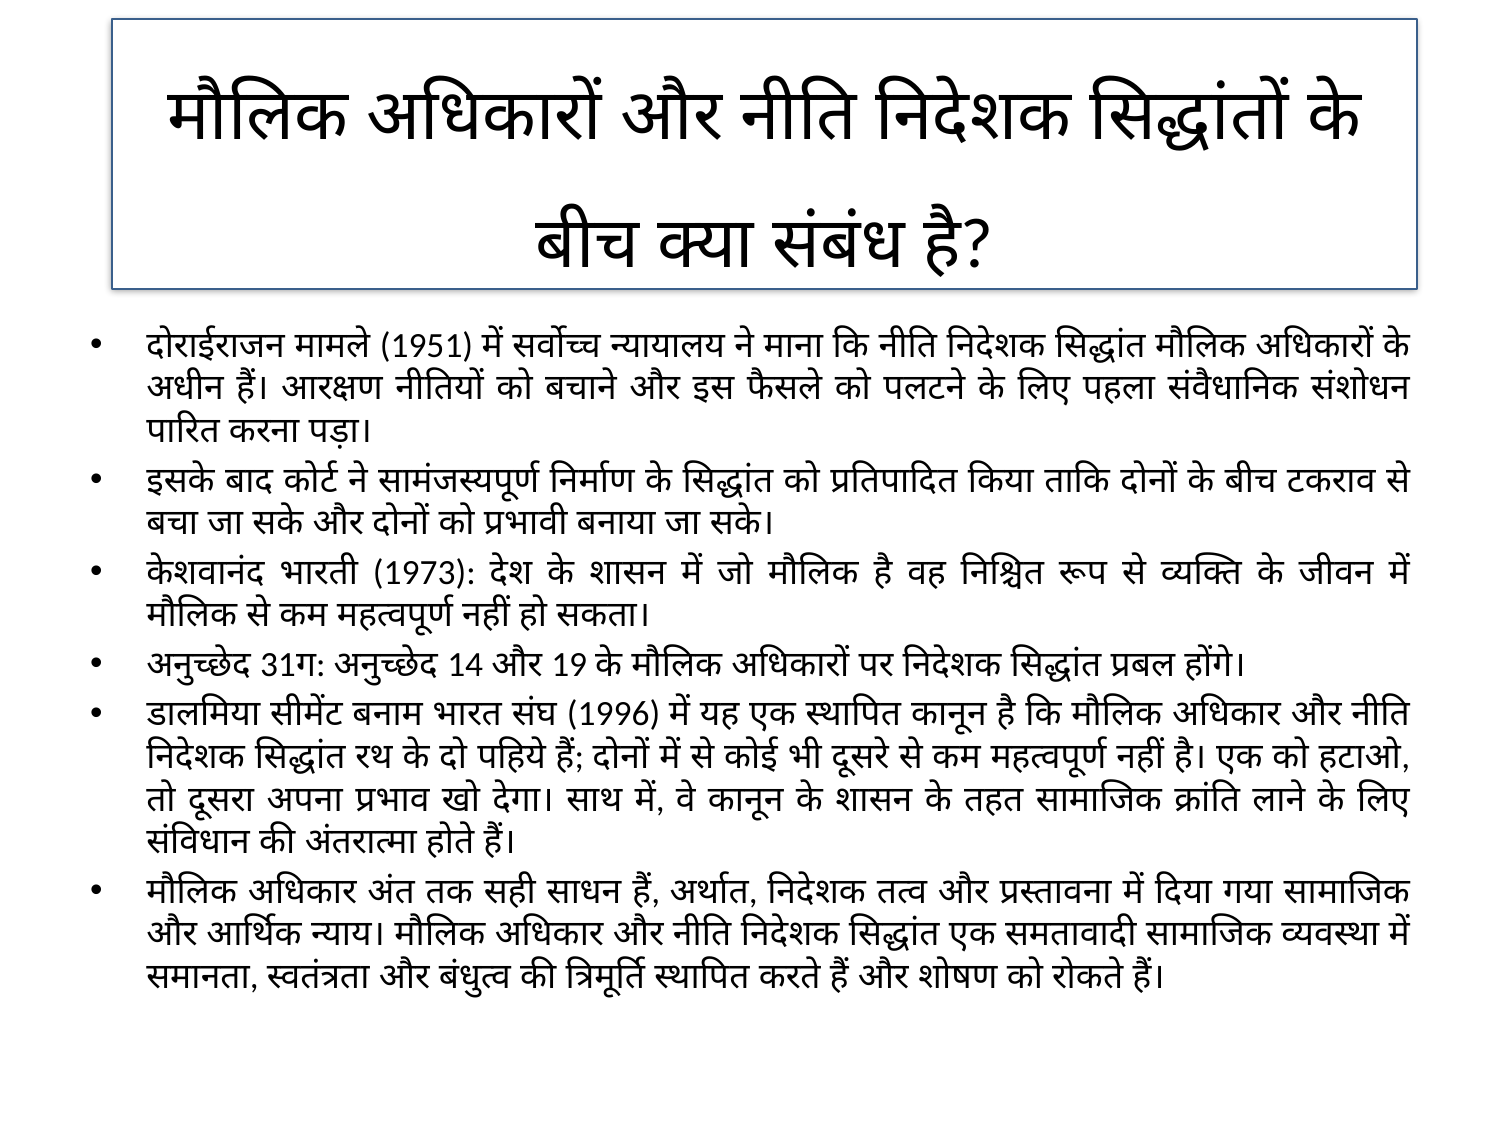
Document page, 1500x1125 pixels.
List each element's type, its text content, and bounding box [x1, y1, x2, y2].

list दोराईराजन मामले (1951) में सर्वोच्च न्यायालय ने माना कि नीति निदेशक सिद्धांत मौलिक अधिकारों के अधीन हैं। आरक्षण नीतियों को बचाने और इस फैसले को पलटने के लिए पहला संवैधानिक संशोधन पारित करना पड़ा। इसके बाद कोर्ट ने सामंजस्यपूर्ण निर्माण के सिद्धांत को प्रतिपादित किया ताकि दोनों के बीच टकराव से बचा जा सके और दोनों को प्रभावी बनाया जा सके। केशवानंद भारती (1973): देश के शासन में जो मौलिक है वह निश्चित रूप से व्यक्ति के जीवन में मौलिक से कम महत्वपूर्ण नहीं हो सकता। अनुच्छेद 31ग: अनुच्छेद 14 और 19 के मौलिक अधिकारों पर निदेशक सिद्धांत प्रबल होंगे। डालमिया सीमेंट बनाम भारत संघ (1996) में यह एक स्थापित कानून है कि मौलिक अधिकार और नीति निदेशक सिद्धांत रथ के दो पहिये हैं; दोनों में से कोई भी दूसरे से कम महत्वपूर्ण नहीं है। एक को हटाओ, तो दूसरा अपना प्रभाव खो देगा। साथ में, वे कानून के शासन के तहत सामाजिक क्रांति लाने के लिए संविधान की अंतरात्मा होते हैं। मौलिक अधिकार अंत तक सही साधन हैं, अर्थात, निदेशक तत्व और प्रस्तावना में दिया गया सामाजिक और आर्थिक न्याय। मौलिक अधिकार और नीति निदेशक सिद्धांत एक समतावादी सामाजिक व्यवस्था में समानता, स्वतंत्रता और बंधुत्व की त्रिमूर्ति स्थापित करते हैं और शोषण को रोकते हैं। [75, 314, 1425, 1057]
text_box मौलिक अधिकारों और नीति निदेशक सिद्धांतों के बीच क्या संबंध है? [111, 18, 1417, 289]
